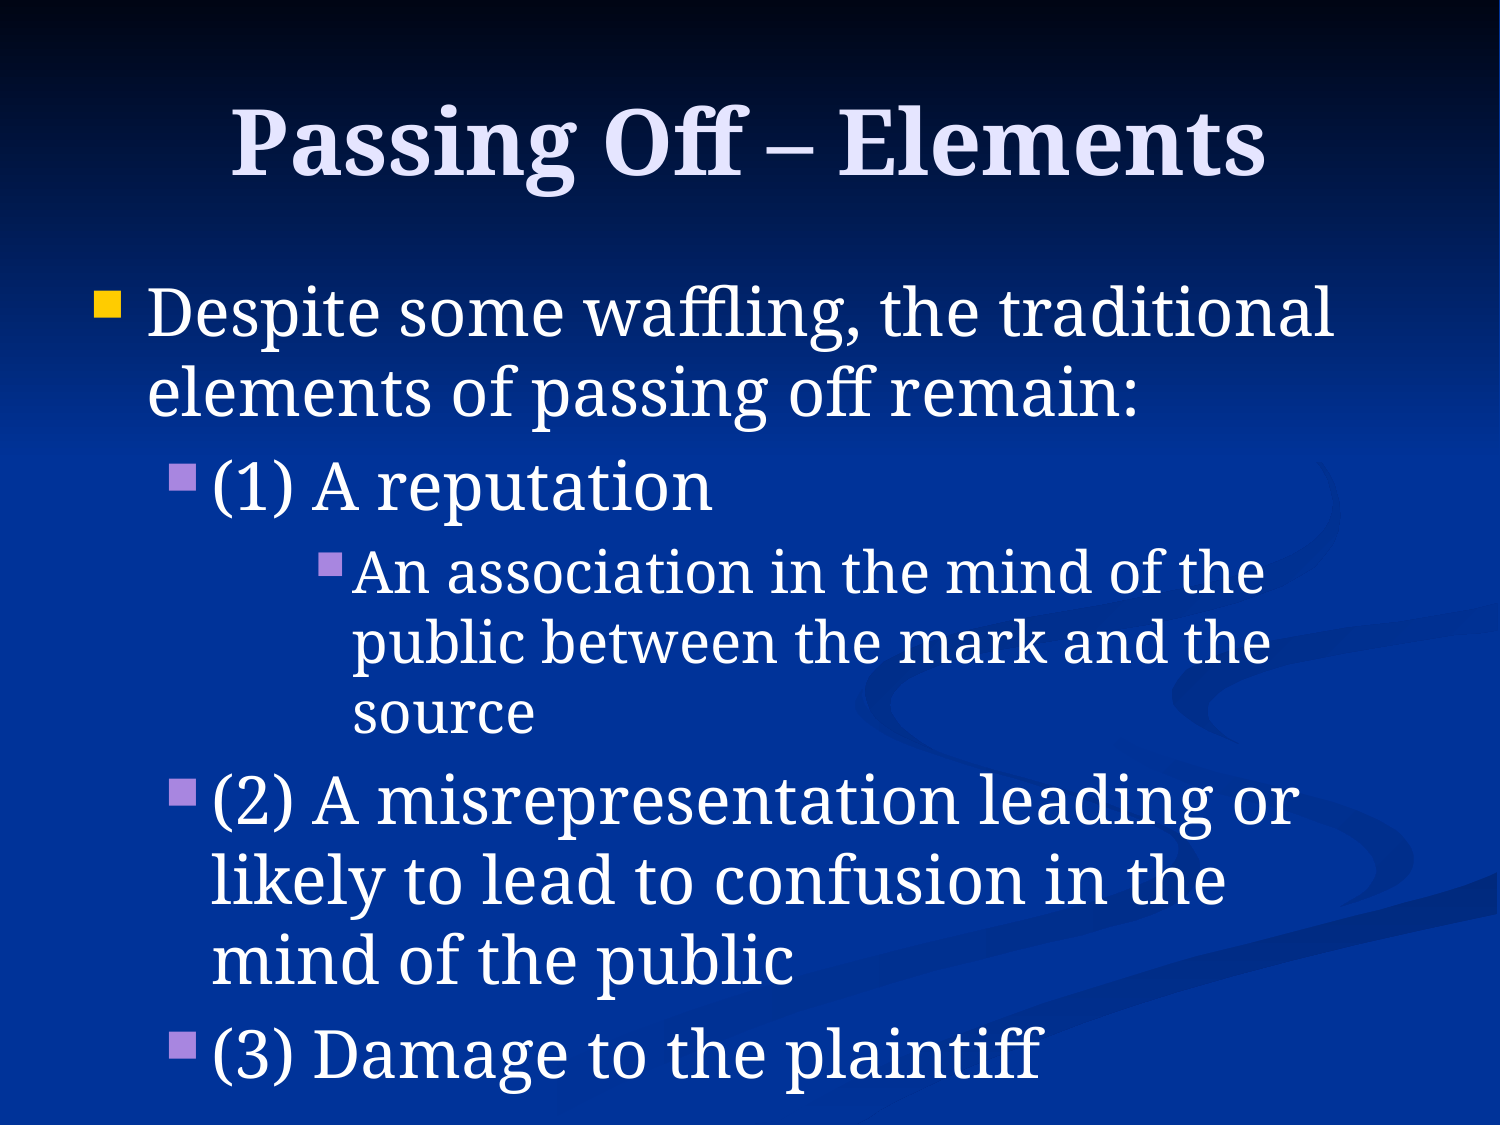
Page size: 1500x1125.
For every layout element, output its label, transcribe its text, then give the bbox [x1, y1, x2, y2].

title Passing Off – Elements [74, 44, 1426, 233]
list Despite some waffling, the traditional elements of passing off remain: (1) A reputation An association in the mind of the public between the mark and the source (2) A misrepresentation leading or likely to lead to confusion in the mind of the public (3) Damage to the plaintiff [74, 262, 1426, 1006]
